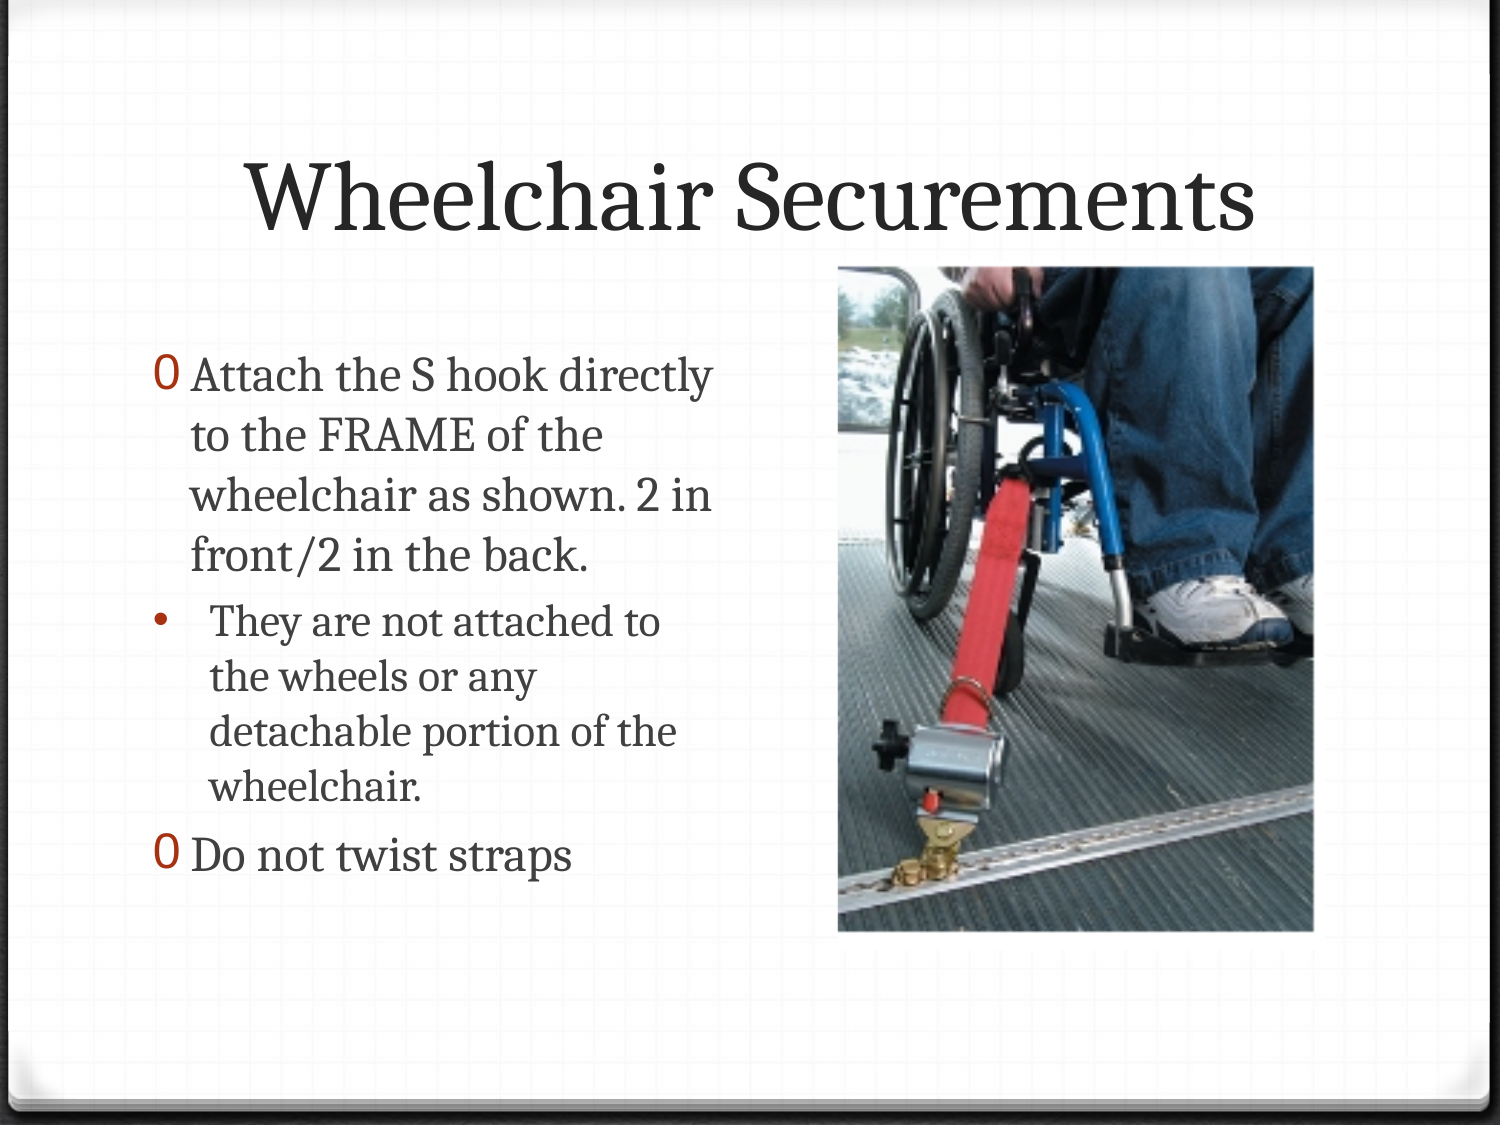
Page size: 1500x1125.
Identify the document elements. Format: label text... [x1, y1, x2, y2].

picture [0, 0, 1500, 1125]
title Wheelchair Securements [90, 71, 1410, 309]
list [837, 262, 1326, 951]
list Attach the S hook directly to the FRAME of the wheelchair as shown. 2 in front/2 in the back. They are not attached to the wheels or any detachable portion of the wheelchair. Do not twist straps [138, 334, 738, 983]
